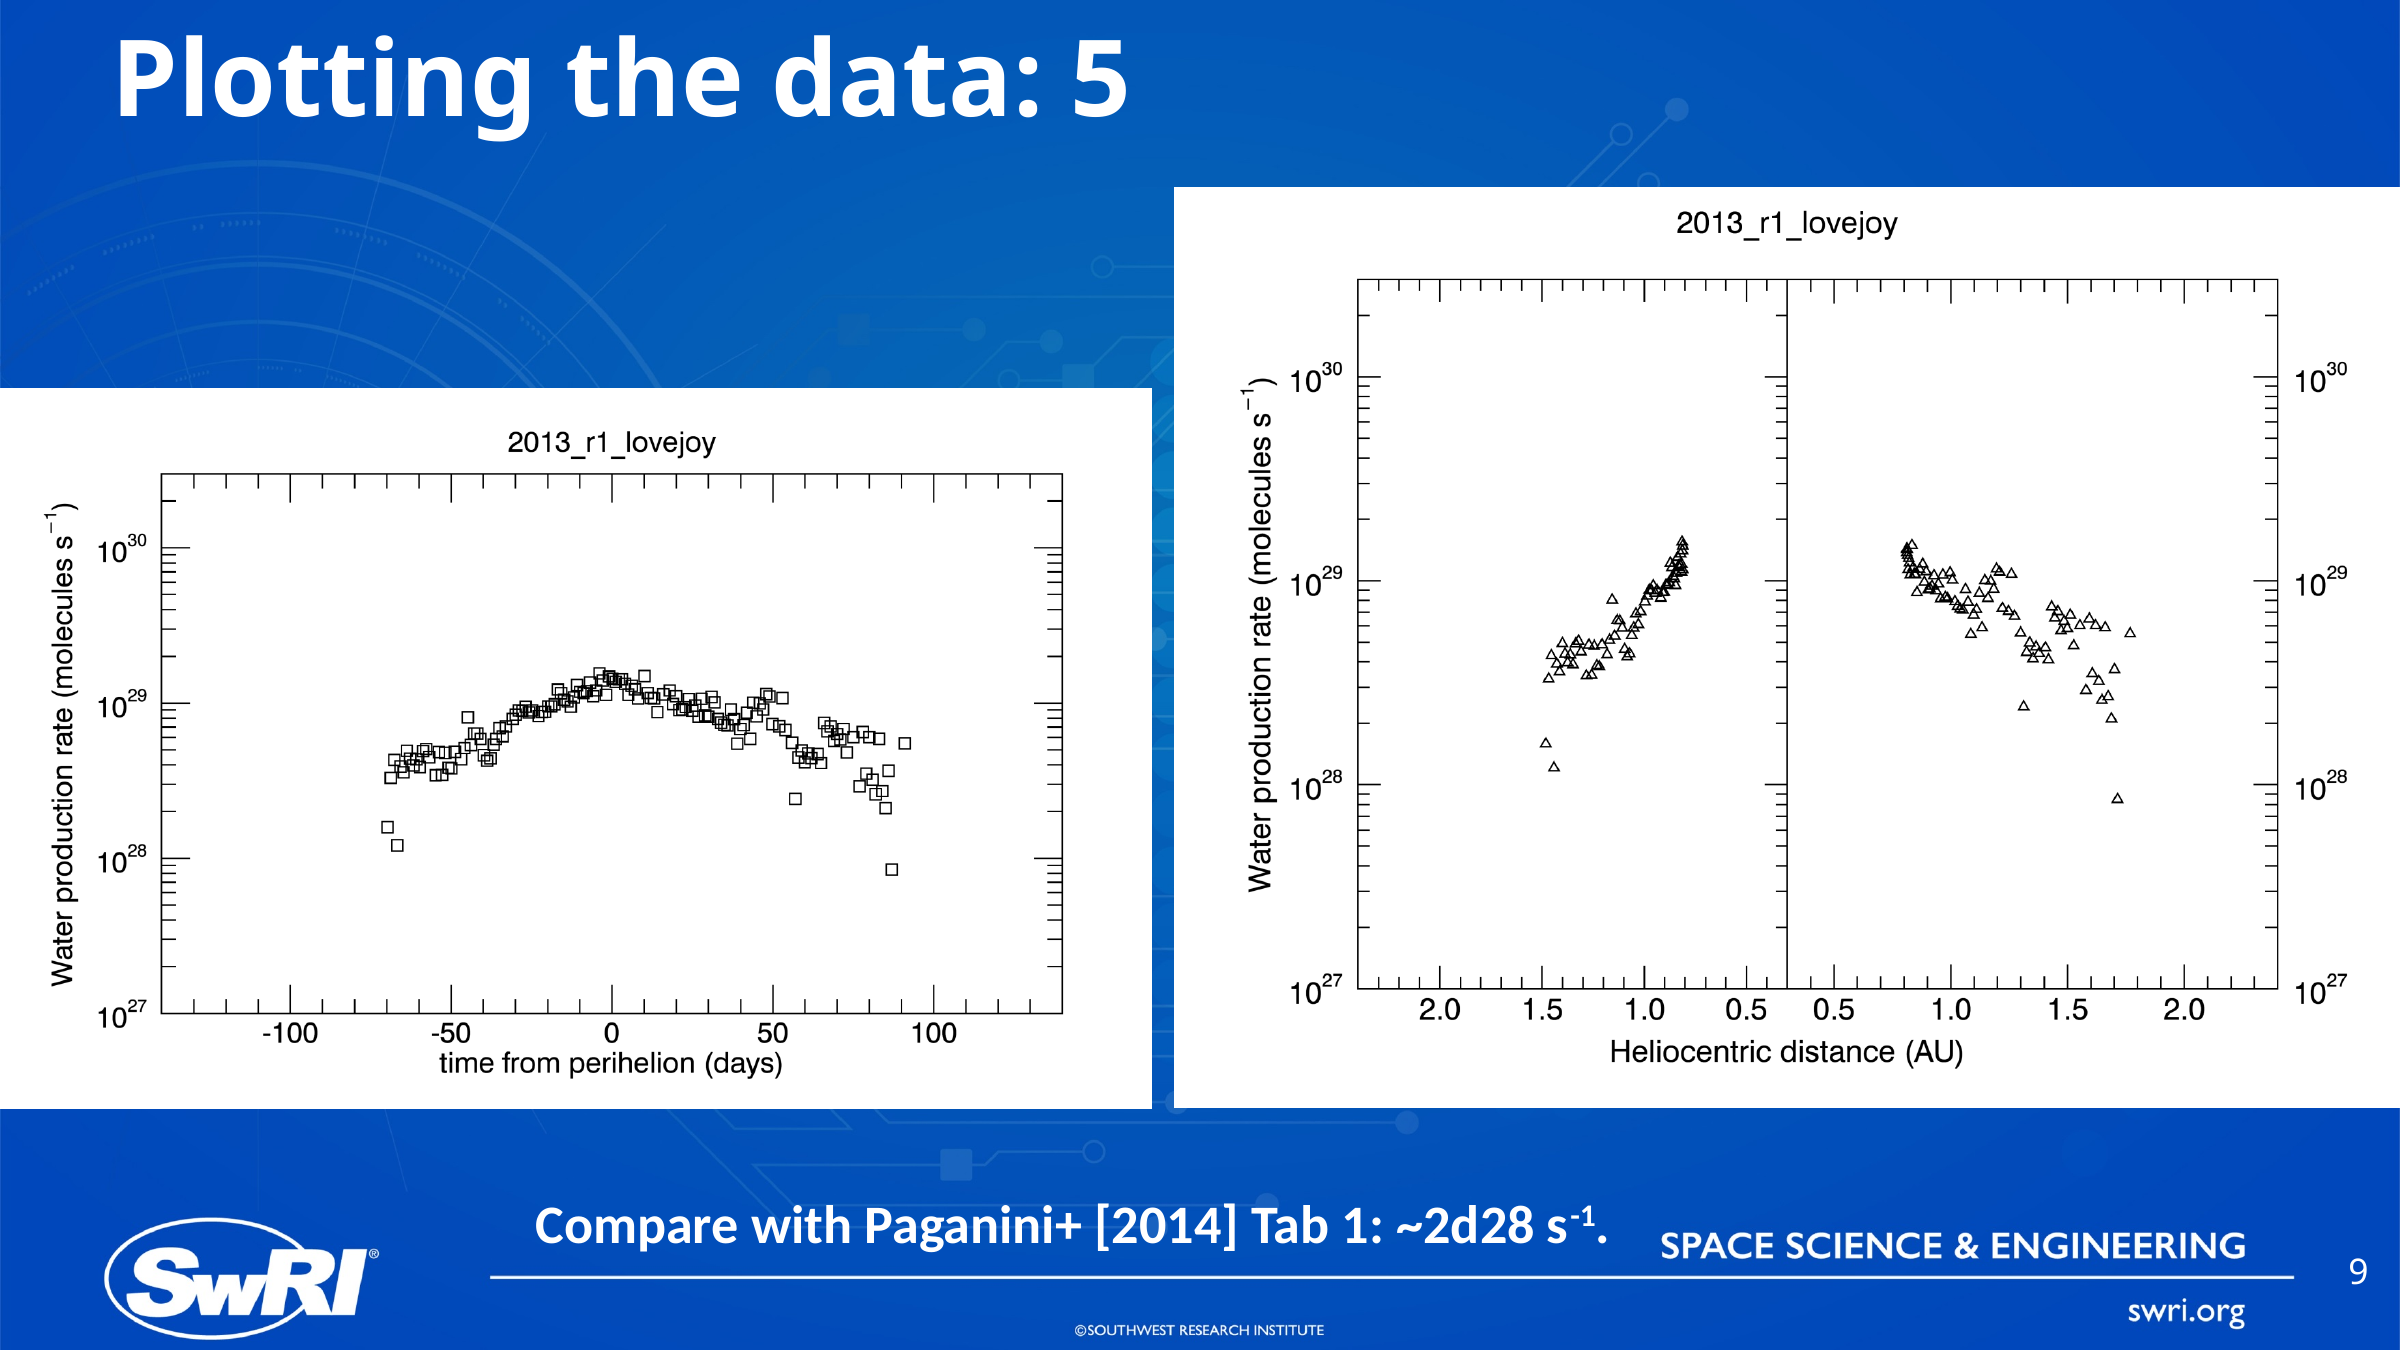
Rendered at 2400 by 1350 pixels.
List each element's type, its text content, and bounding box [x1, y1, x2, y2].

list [0, 388, 1152, 1109]
text_box Compare with Paganini+ [2014] Tab 1: ~2d28 s-1. [520, 1181, 1650, 1262]
title Plotting the data: 5 [90, 0, 2371, 161]
picture [0, 0, 2400, 1350]
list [1174, 187, 2400, 1108]
slide_number 9 [1830, 1237, 2390, 1310]
